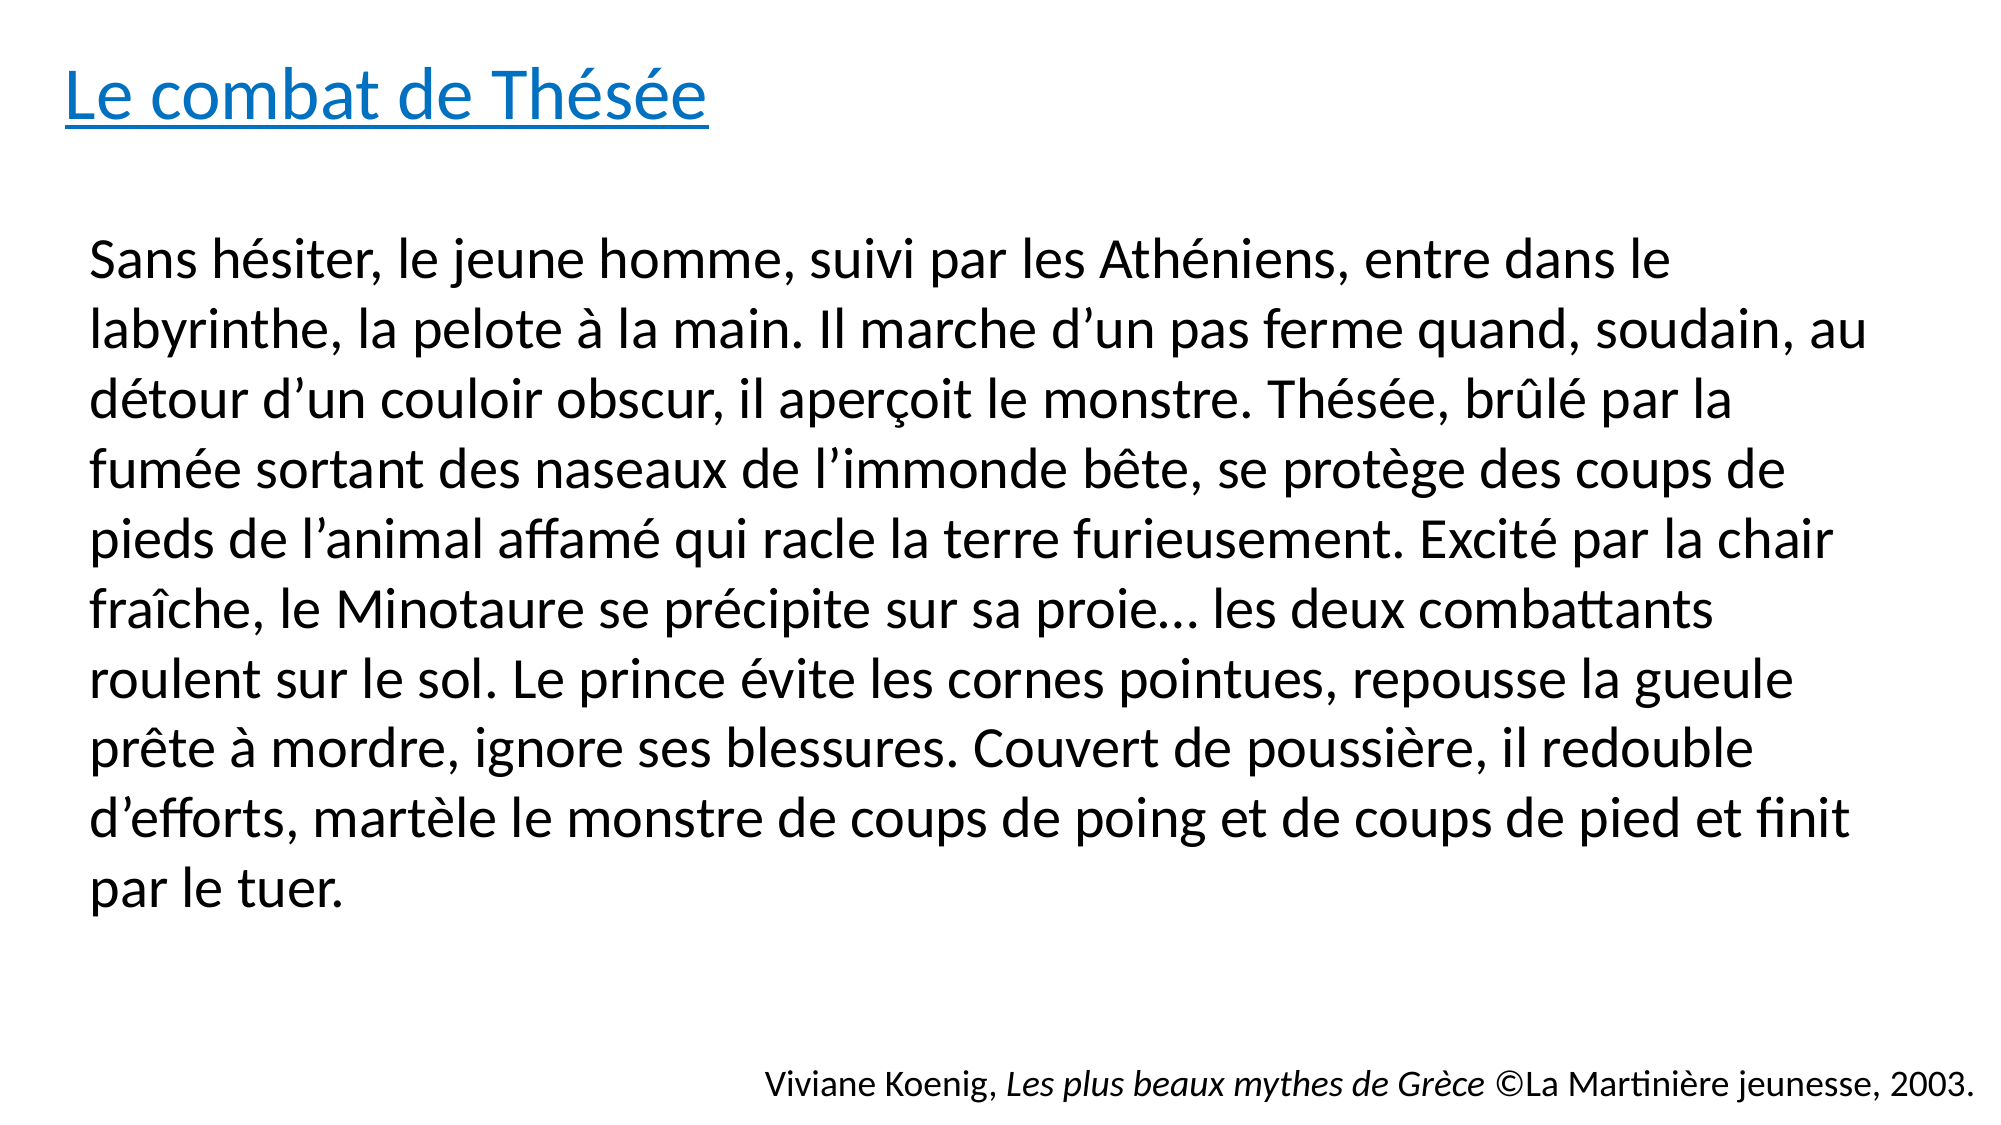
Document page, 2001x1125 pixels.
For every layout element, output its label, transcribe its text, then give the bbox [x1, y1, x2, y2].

text_box Le combat de Thésée [49, 37, 1250, 143]
text_box Sans hésiter, le jeune homme, suivi par les Athéniens, entre dans le labyrinthe, la pelote à la main. Il marche d’un pas ferme quand, soudain, au détour d’un couloir obscur, il aperçoit le monstre. Thésée, brûlé par la fumée sortant des naseaux de l’immonde bête, se protège des coups de pieds de l’animal affamé qui racle la terre furieusement. Excité par la chair fraîche, le Minotaure se précipite sur sa proie… les deux combattants roulent sur le sol. Le prince évite les cornes pointues, repousse la gueule prête à mordre, ignore ses blessures. Couvert de poussière, il redouble d’efforts, martèle le monstre de coups de poing et de coups de pied et finit par le tuer. [75, 212, 1913, 927]
text_box Viviane Koenig, Les plus beaux mythes de Grèce ©La Martinière jeunesse, 2003. [749, 1051, 2000, 1112]
text_box [0, 0, 1916, 195]
